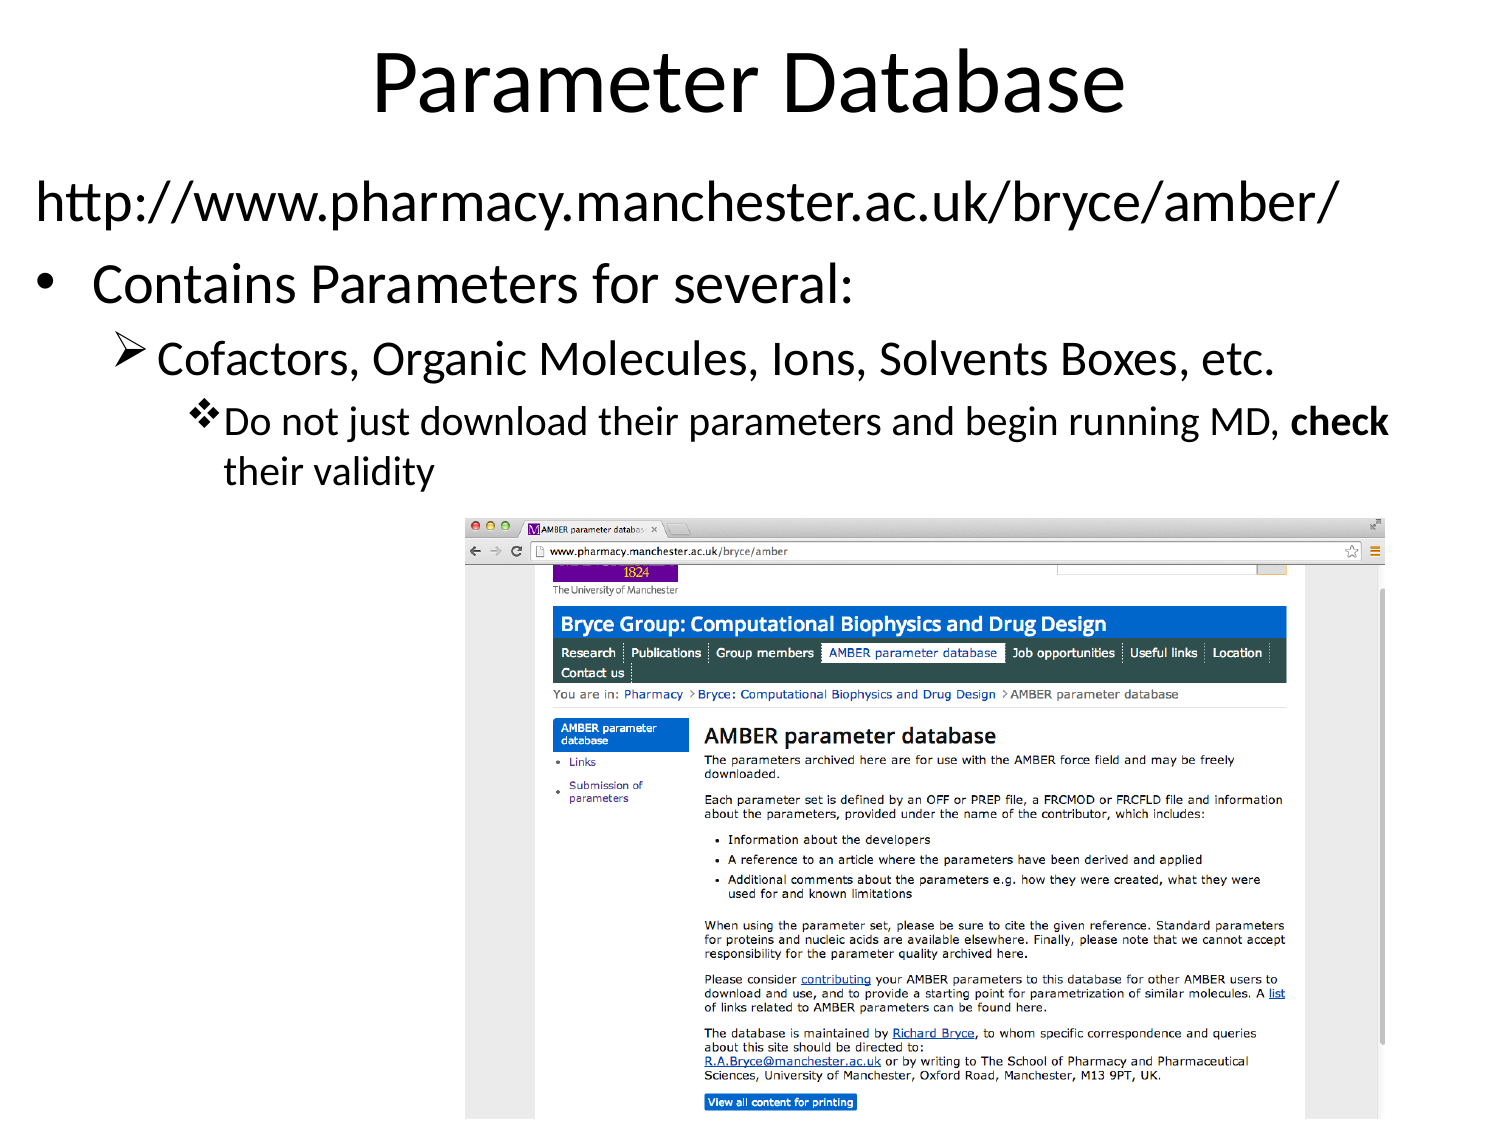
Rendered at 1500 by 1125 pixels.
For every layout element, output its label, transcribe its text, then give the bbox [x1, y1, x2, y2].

picture [465, 518, 1385, 1119]
list http://www.pharmacy.manchester.ac.uk/bryce/amber/ Contains Parameters for several: Cofactors, Organic Molecules, Ions, Solvents Boxes, etc. Do not just download their parameters and begin running MD, check their validity [20, 156, 1425, 899]
title Parameter Database [75, 0, 1425, 156]
